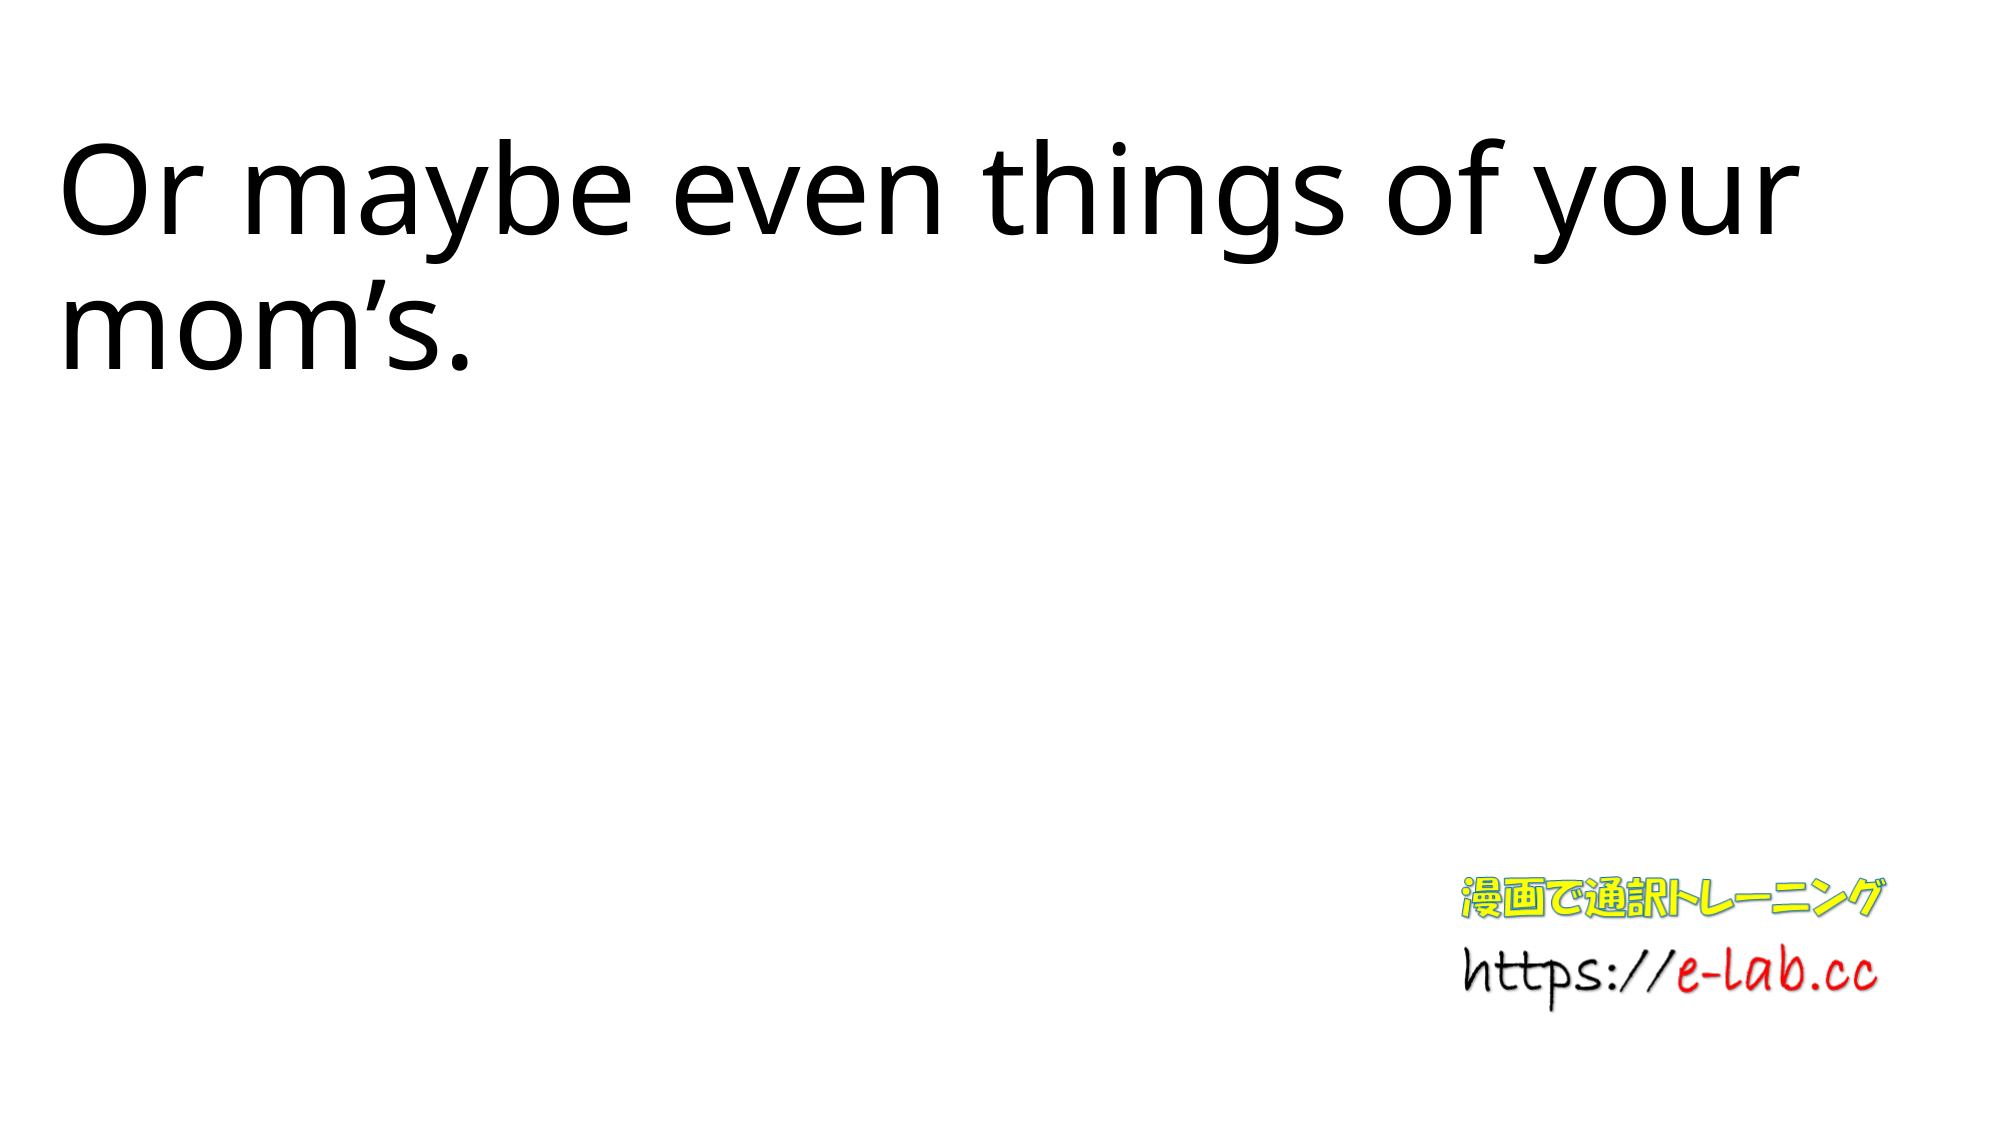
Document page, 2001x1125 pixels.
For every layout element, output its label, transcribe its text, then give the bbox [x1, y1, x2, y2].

title Or maybe even things of your mom’s. [41, 216, 1946, 404]
picture [1417, 861, 1924, 1061]
